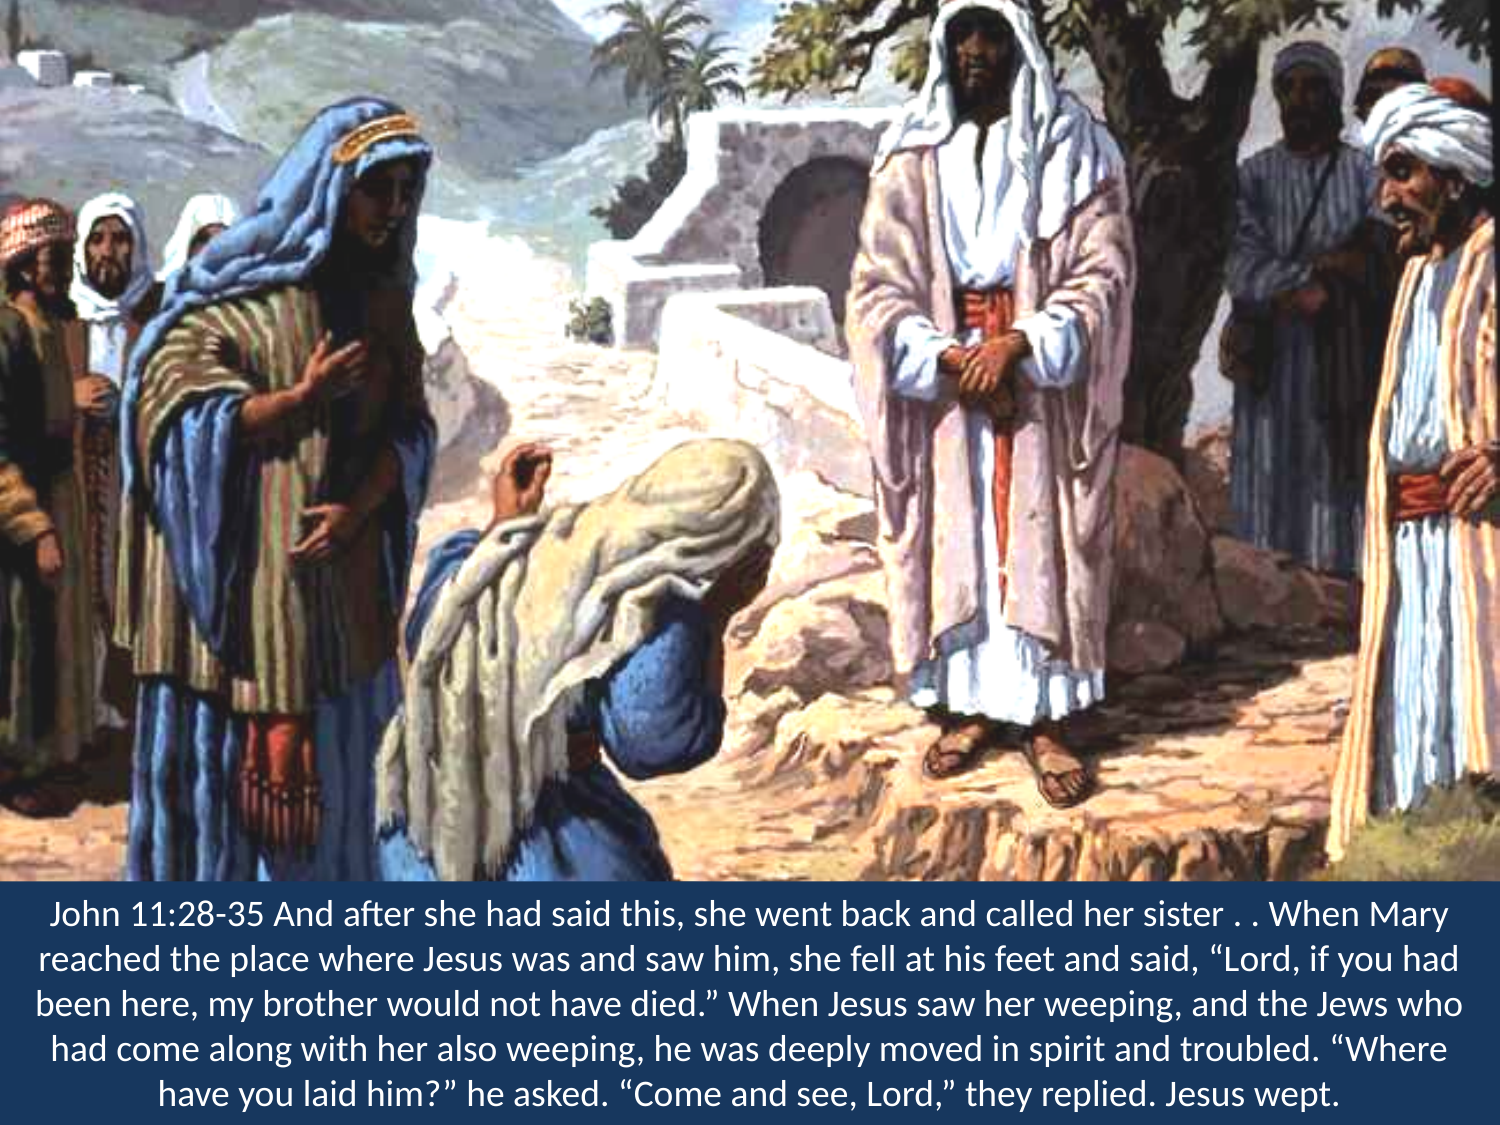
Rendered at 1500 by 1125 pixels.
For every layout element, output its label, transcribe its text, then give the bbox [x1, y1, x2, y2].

picture [0, 0, 1500, 975]
text_box John 11:28-35 And after she had said this, she went back and called her sister . . When Mary reached the place where Jesus was and saw him, she fell at his feet and said, “Lord, if you had been here, my brother would not have died.” When Jesus saw her weeping, and the Jews who had come along with her also weeping, he was deeply moved in spirit and troubled. “Where have you laid him?” he asked. “Come and see, Lord,” they replied. Jesus wept. [0, 981, 1500, 1125]
